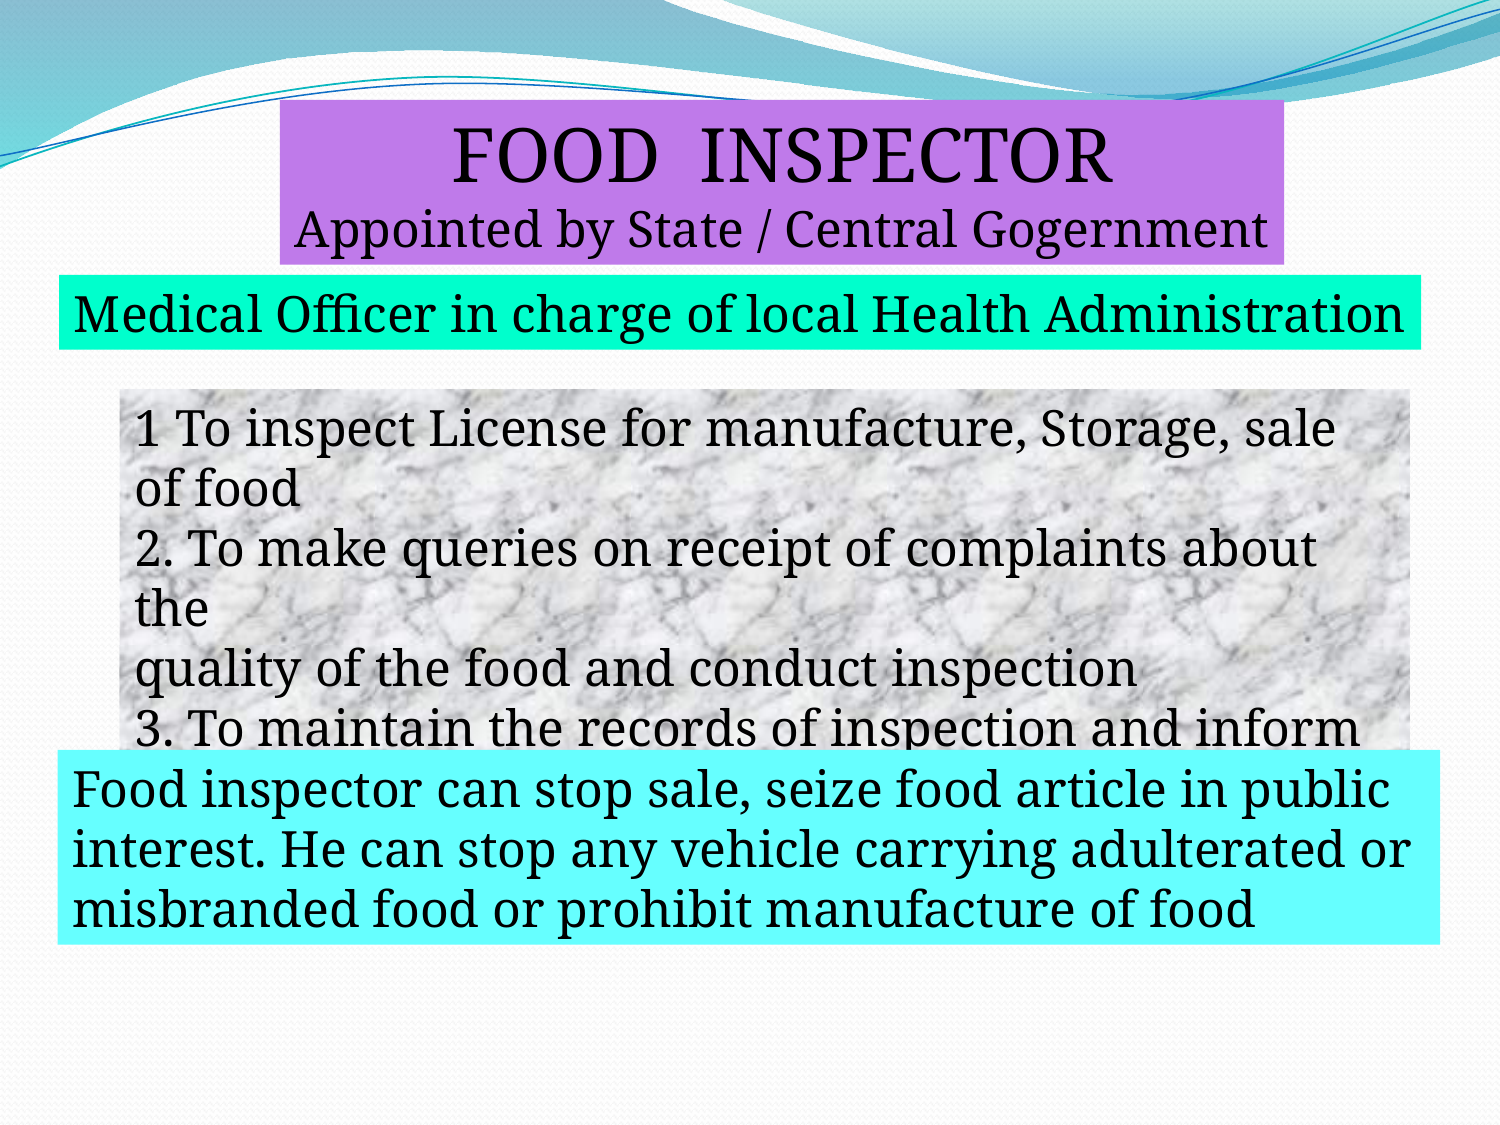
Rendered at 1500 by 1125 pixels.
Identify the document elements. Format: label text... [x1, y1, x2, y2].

text_box Medical Officer in charge of local Health Administration [59, 274, 1422, 350]
text_box Food inspector can stop sale, seize food article in public interest. He can stop any vehicle carrying adulterated or misbranded food or prohibit manufacture of food [57, 749, 1441, 945]
text_box 1 To inspect License for manufacture, Storage, sale of food 2. To make queries on receipt of complaints about the quality of the food and conduct inspection 3. To maintain the records of inspection and inform the higher authorities about the inspection [119, 389, 1411, 749]
text_box FOOD INSPECTOR Appointed by State / Central Gogernment [279, 99, 1285, 265]
